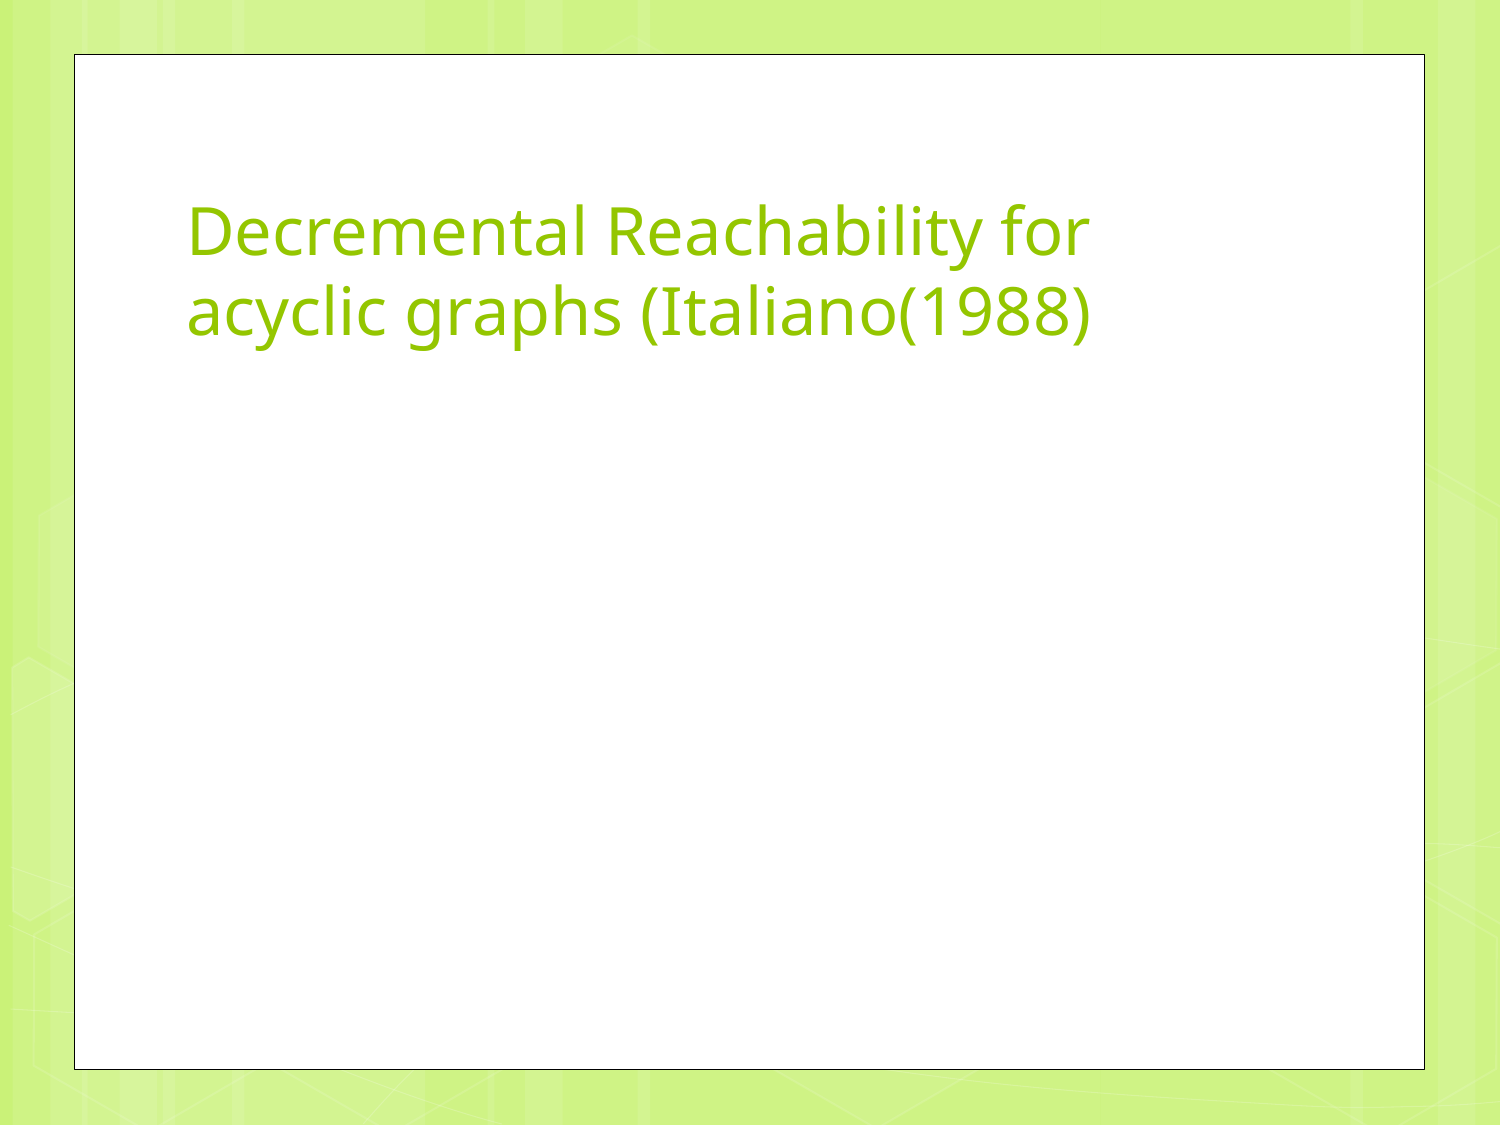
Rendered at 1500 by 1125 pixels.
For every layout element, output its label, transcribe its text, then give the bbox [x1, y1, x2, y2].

title Decremental Reachability for acyclic graphs (Italiano(1988) [171, 168, 1324, 356]
